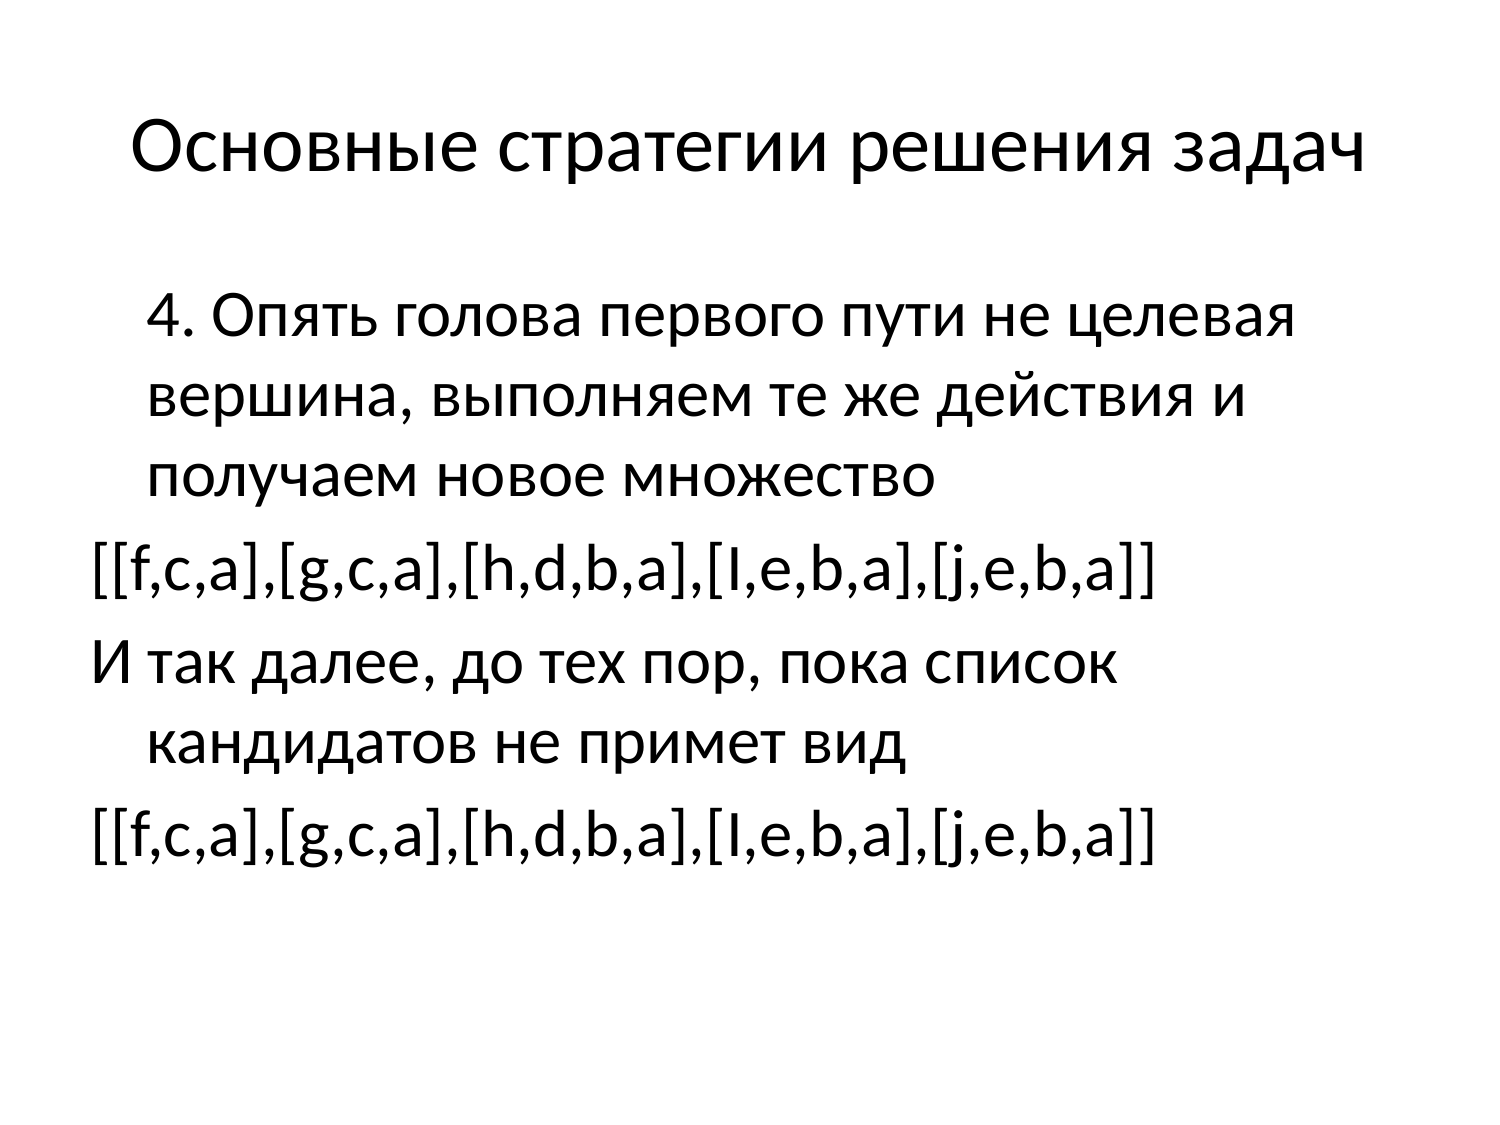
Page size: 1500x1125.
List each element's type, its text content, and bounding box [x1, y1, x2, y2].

list 4. Опять голова первого пути не целевая вершина, выполняем те же действия и получаем новое множество [[f,c,a],[g,c,a],[h,d,b,a],[I,e,b,a],[j,e,b,a]] И так далее, до тех пор, пока список кандидатов не примет вид [[f,c,a],[g,c,a],[h,d,b,a],[I,e,b,a],[j,e,b,a]] [75, 262, 1425, 1005]
title Основные стратегии решения задач [75, 45, 1425, 233]
